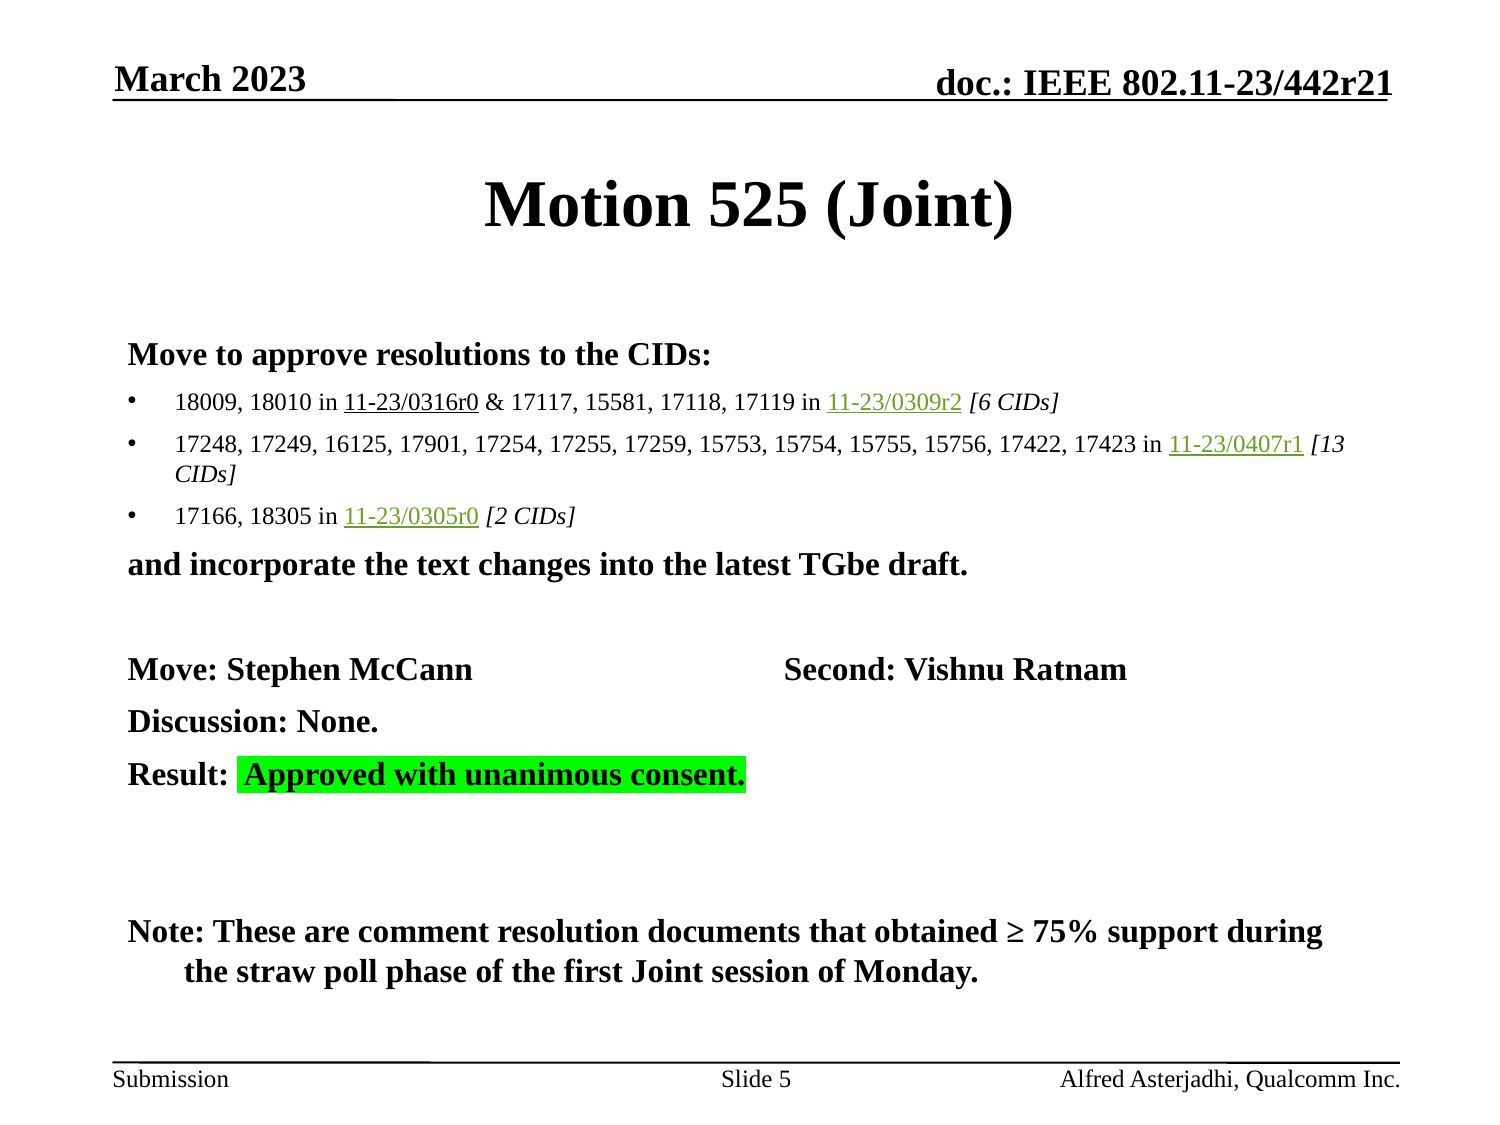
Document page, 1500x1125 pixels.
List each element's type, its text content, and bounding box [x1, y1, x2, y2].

footer Alfred Asterjadhi, Qualcomm Inc. [878, 1061, 1402, 1093]
title Motion 525 (Joint) [112, 112, 1388, 288]
list Move to approve resolutions to the CIDs: 18009, 18010 in 11-23/0316r0 & 17117, 15581, 17118, 17119 in 11-23/0309r2 [6 CIDs] 17248, 17249, 16125, 17901, 17254, 17255, 17259, 15753, 15754, 15755, 15756, 17422, 17423 in 11-23/0407r1 [13 CIDs] 17166, 18305 in 11-23/0305r0 [2 CIDs] and incorporate the text changes into the latest TGbe draft. Move: Stephen McCann Second: Vishnu Ratnam Discussion: None. Result: Approved with unanimous consent. Note: These are comment resolution documents that obtained ≥ 75% support during the straw poll phase of the first Joint session of Monday. [112, 324, 1388, 1000]
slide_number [114, 54, 423, 100]
slide_number Slide 5 [712, 1061, 800, 1123]
